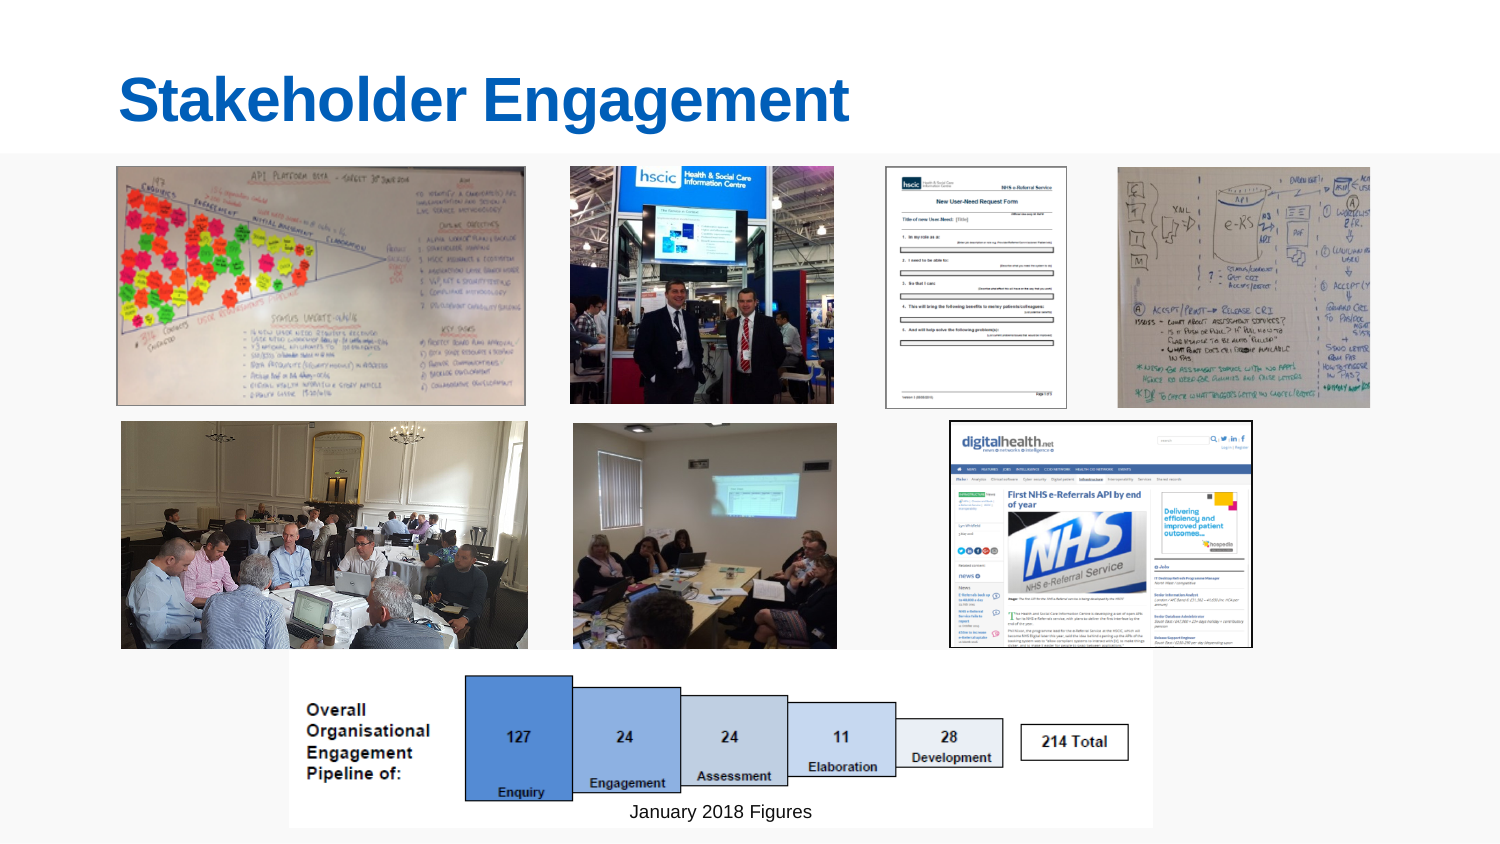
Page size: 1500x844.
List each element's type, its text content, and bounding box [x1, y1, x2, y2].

picture [1117, 167, 1371, 409]
picture [289, 650, 1153, 828]
title Stakeholder Engagement [118, 59, 1371, 146]
picture [120, 421, 528, 649]
picture [117, 167, 525, 406]
picture [570, 165, 834, 404]
picture [573, 423, 837, 649]
picture [950, 421, 1252, 648]
picture [885, 167, 1066, 409]
